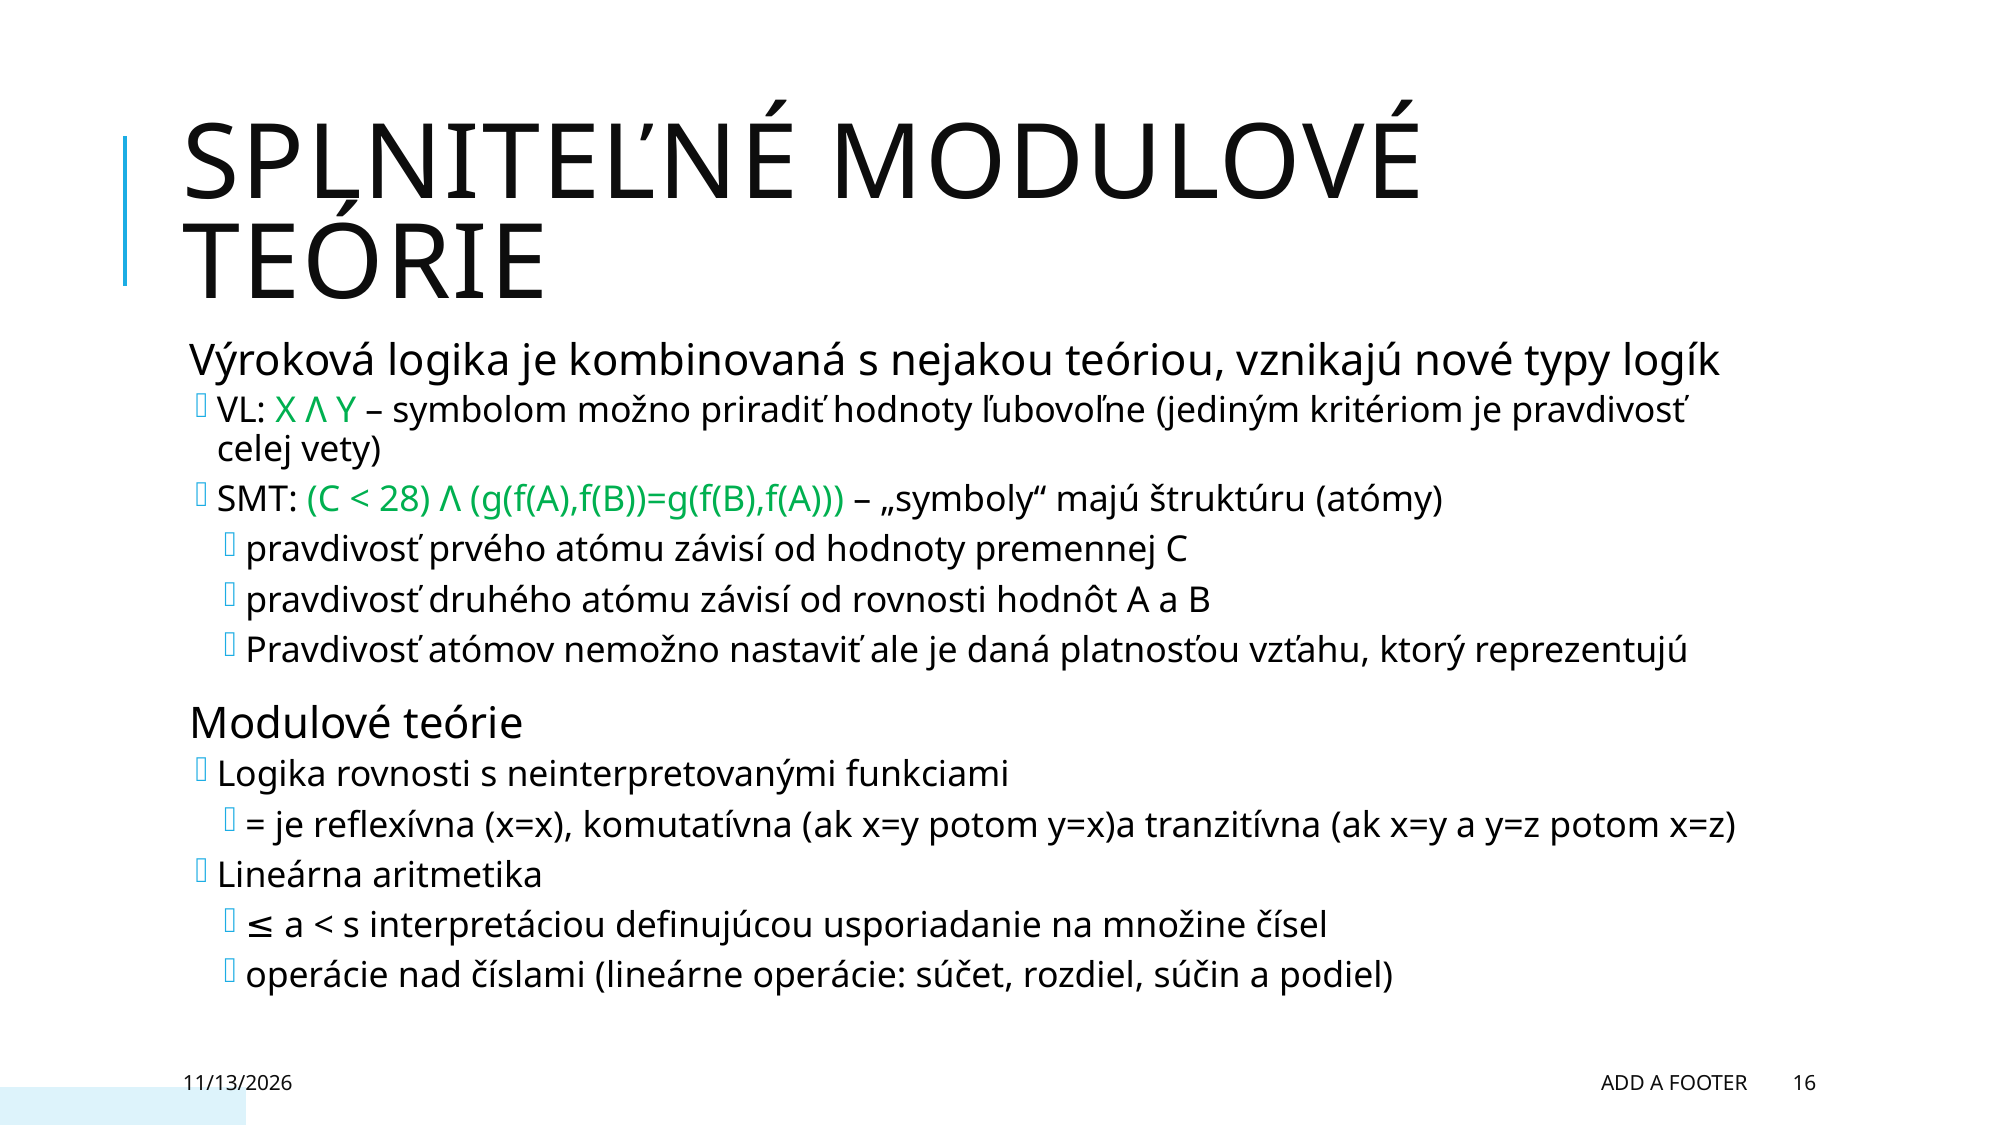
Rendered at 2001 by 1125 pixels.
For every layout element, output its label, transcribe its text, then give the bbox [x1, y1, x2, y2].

slide_number 16 [1777, 1061, 1938, 1107]
list Výroková logika je kombinovaná s nejakou teóriou, vznikajú nové typy logík VL: X Λ Y – symbolom možno priradiť hodnoty ľubovoľne (jediným kritériom je pravdivosť celej vety) SMT: (C < 28) Λ (g(f(A),f(B))=g(f(B),f(A))) – „symboly“ majú štruktúru (atómy) pravdivosť prvého atómu závisí od hodnoty premennej C pravdivosť druhého atómu závisí od rovnosti hodnôt A a B Pravdivosť atómov nemožno nastaviť ale je daná platnosťou vzťahu, ktorý reprezentujú Modulové teórie Logika rovnosti s neinterpretovanými funkciami = je reflexívna (x=x), komutatívna (ak x=y potom y=x)a tranzitívna (ak x=y a y=z potom x=z) Lineárna aritmetika ≤ a < s interpretáciou definujúcou usporiadanie na množine čísel operácie nad číslami (lineárne operácie: súčet, rozdiel, súčin a podiel) [168, 329, 1763, 1035]
footer Add a footer [794, 1061, 1763, 1107]
title Splniteľné modulové teórie [168, 96, 1763, 329]
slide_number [168, 1061, 522, 1107]
